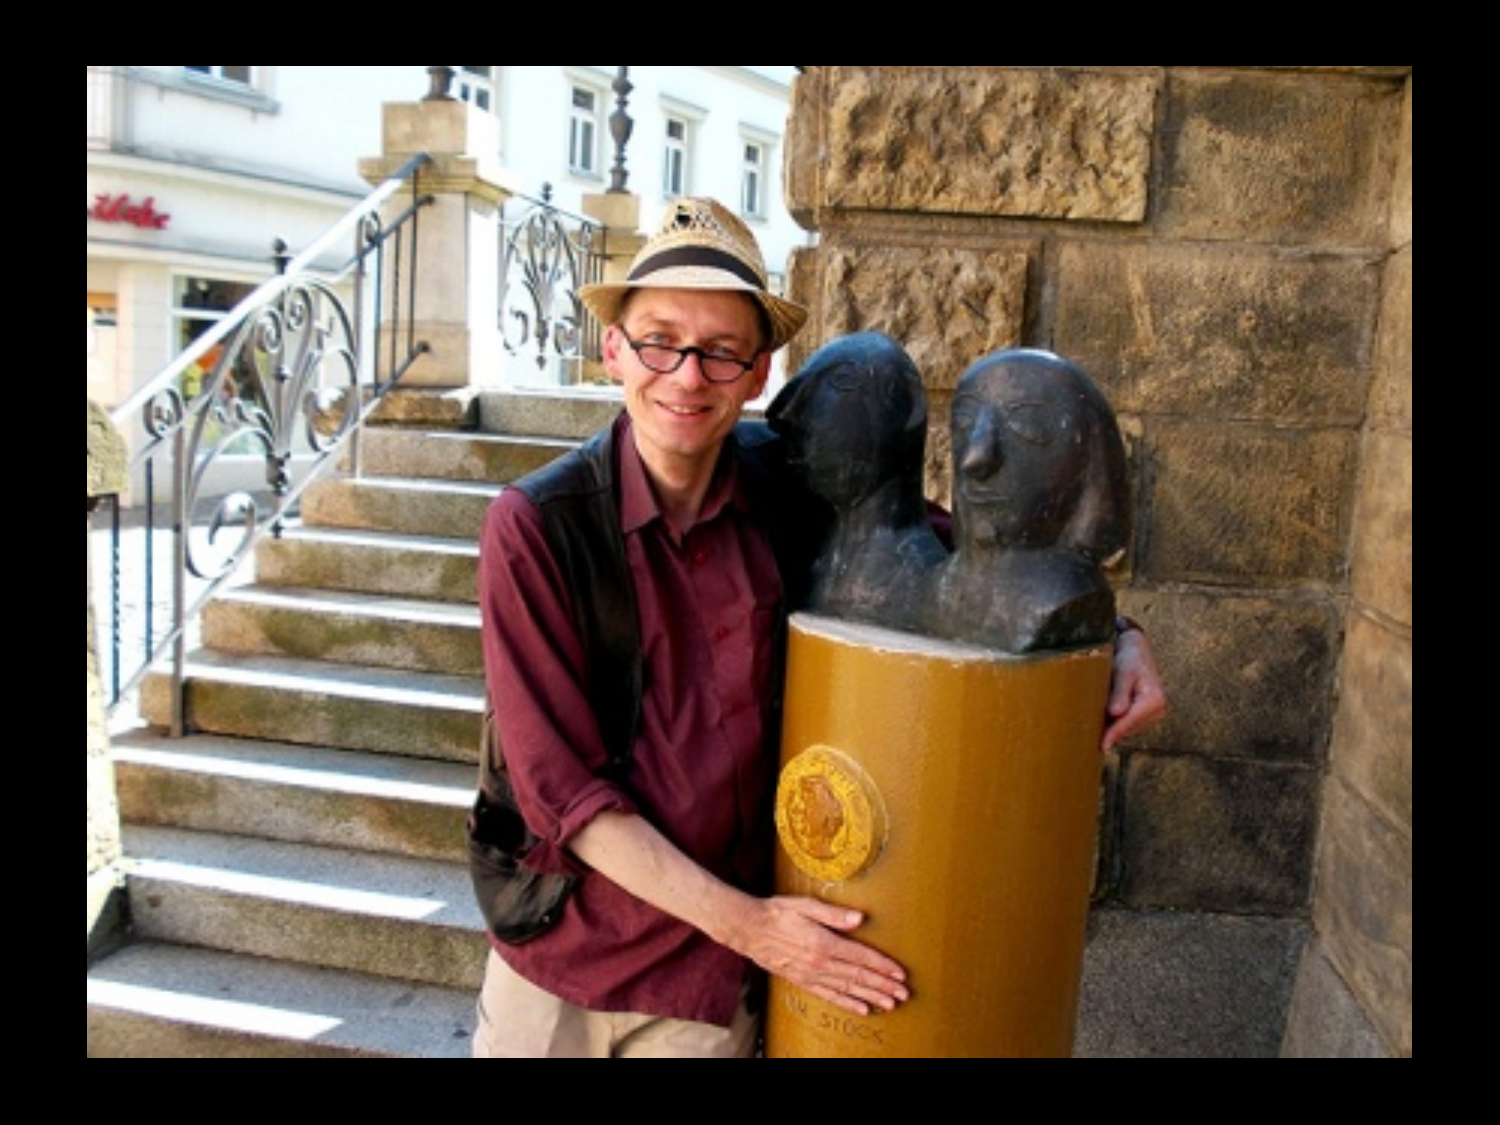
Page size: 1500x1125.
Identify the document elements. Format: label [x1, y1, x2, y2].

picture [87, 66, 1412, 1059]
